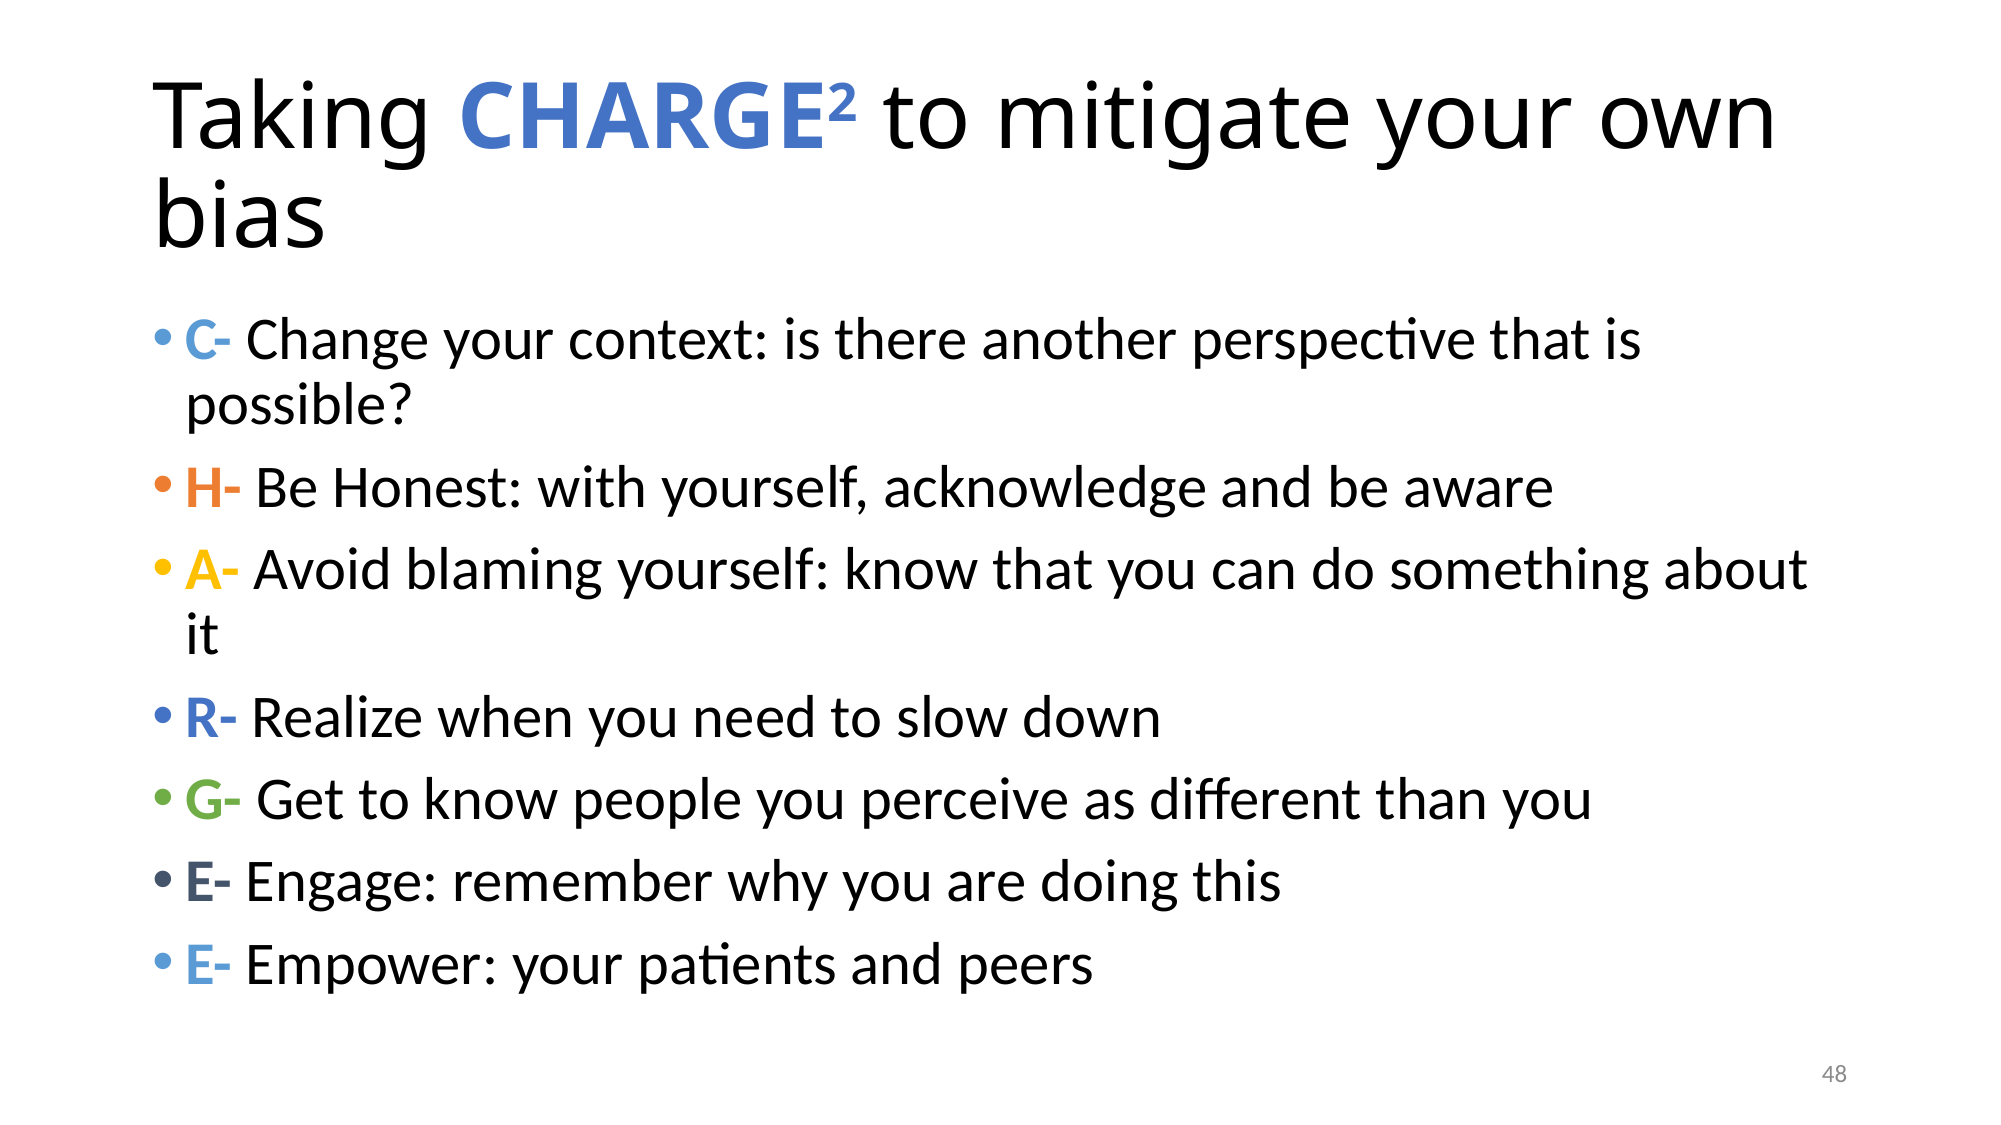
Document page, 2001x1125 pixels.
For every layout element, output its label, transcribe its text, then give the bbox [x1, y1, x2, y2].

list C- Change your context: is there another perspective that is possible? H- Be Honest: with yourself, acknowledge and be aware A- Avoid blaming yourself: know that you can do something about it R- Realize when you need to slow down G- Get to know people you perceive as different than you E- Engage: remember why you are doing this E- Empower: your patients and peers [137, 299, 1863, 1014]
title Taking CHARGE2 to mitigate your own bias [137, 59, 1863, 278]
slide_number 48 [1412, 1042, 1863, 1103]
